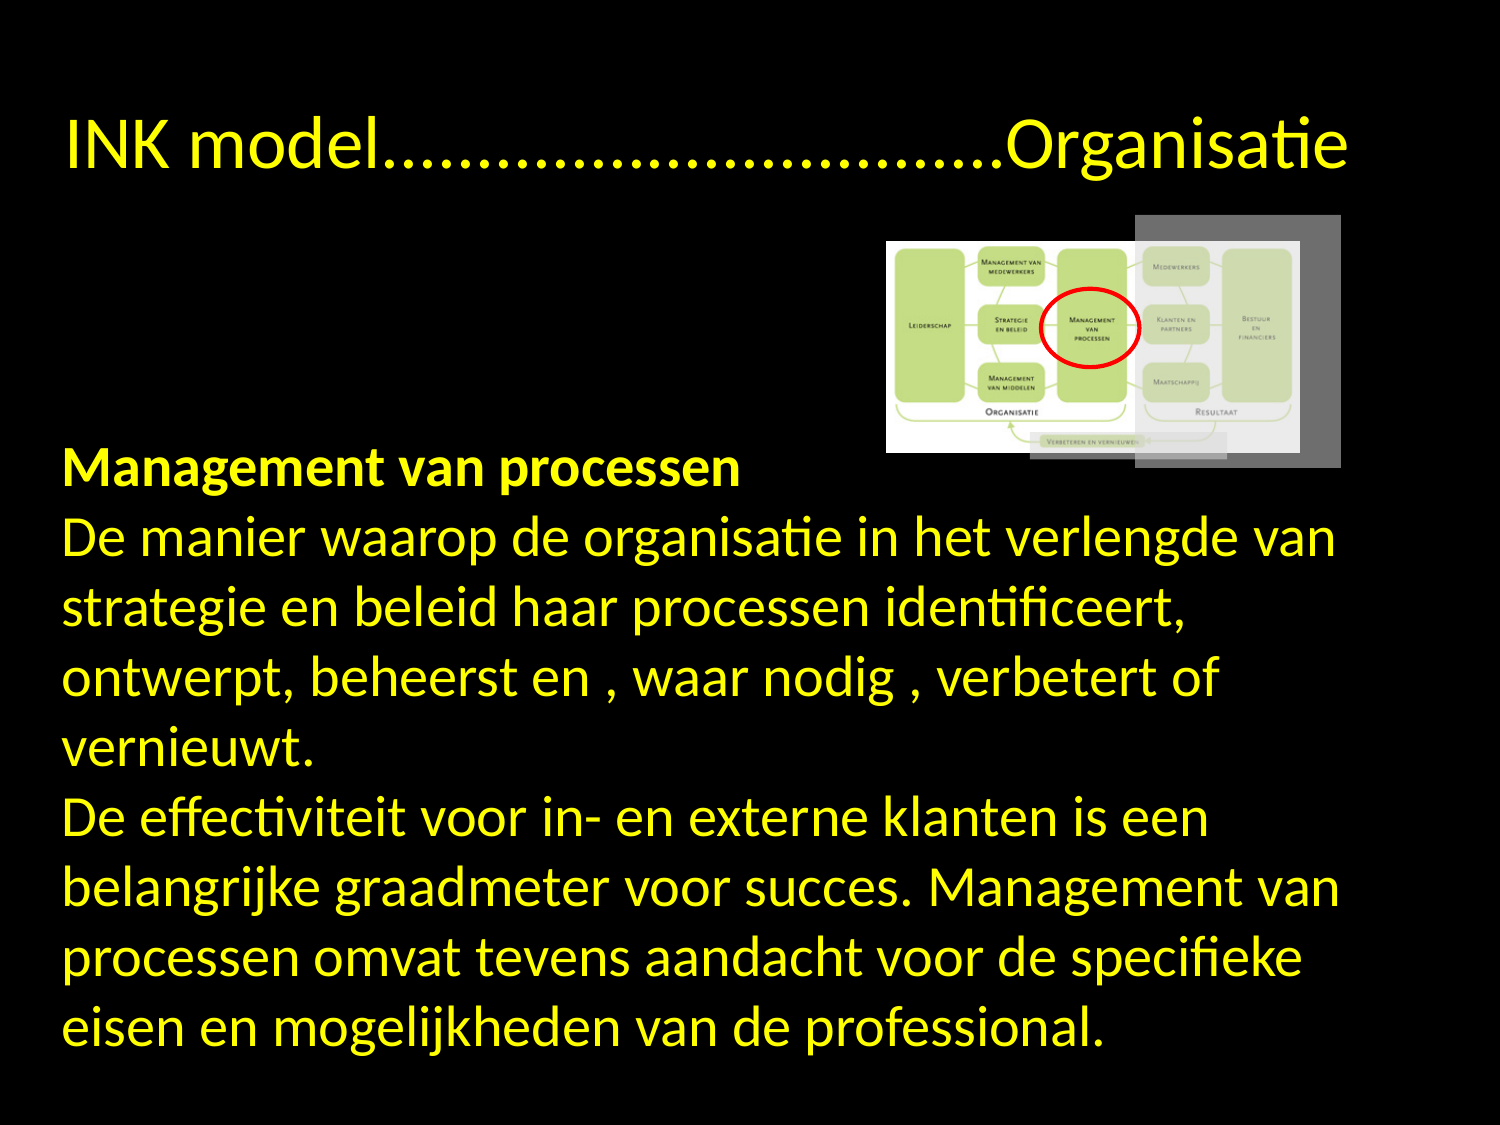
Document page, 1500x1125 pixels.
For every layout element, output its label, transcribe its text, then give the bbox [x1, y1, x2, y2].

title INK model.................................Organisatie [49, 45, 1425, 233]
text_box Management van processen De manier waarop de organisatie in het verlengde van strategie en beleid haar processen identificeert, ontwerpt, beheerst en , waar nodig , verbetert of vernieuwt. De effectiviteit voor in- en externe klanten is een belangrijke graadmeter voor succes. Management van processen omvat tevens aandacht voor de specifieke eisen en mogelijkheden van de professional. [46, 421, 1447, 1066]
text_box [886, 214, 1342, 469]
